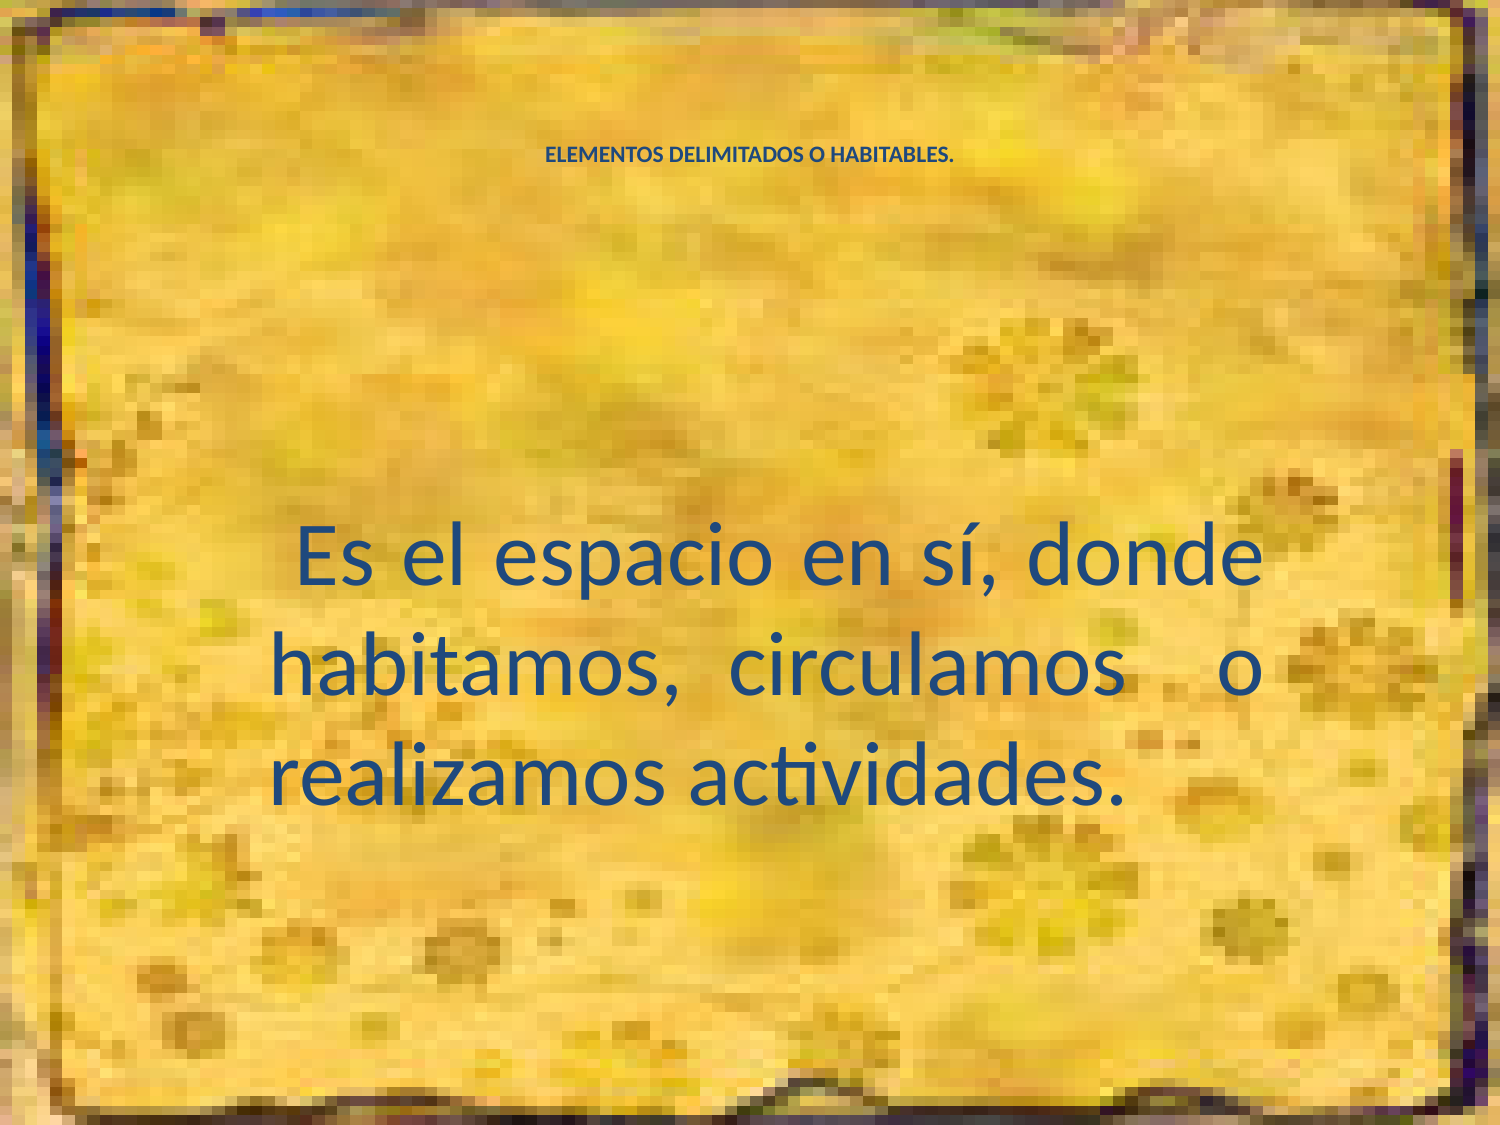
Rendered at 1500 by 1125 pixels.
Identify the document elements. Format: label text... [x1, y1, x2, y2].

title ELEMENTOS DELIMITADOS O HABITABLES. [75, 45, 1425, 233]
picture [0, 0, 1500, 1125]
text_box Es el espacio en sí, donde habitamos, circulamos o realizamos actividades. [253, 486, 1282, 1052]
